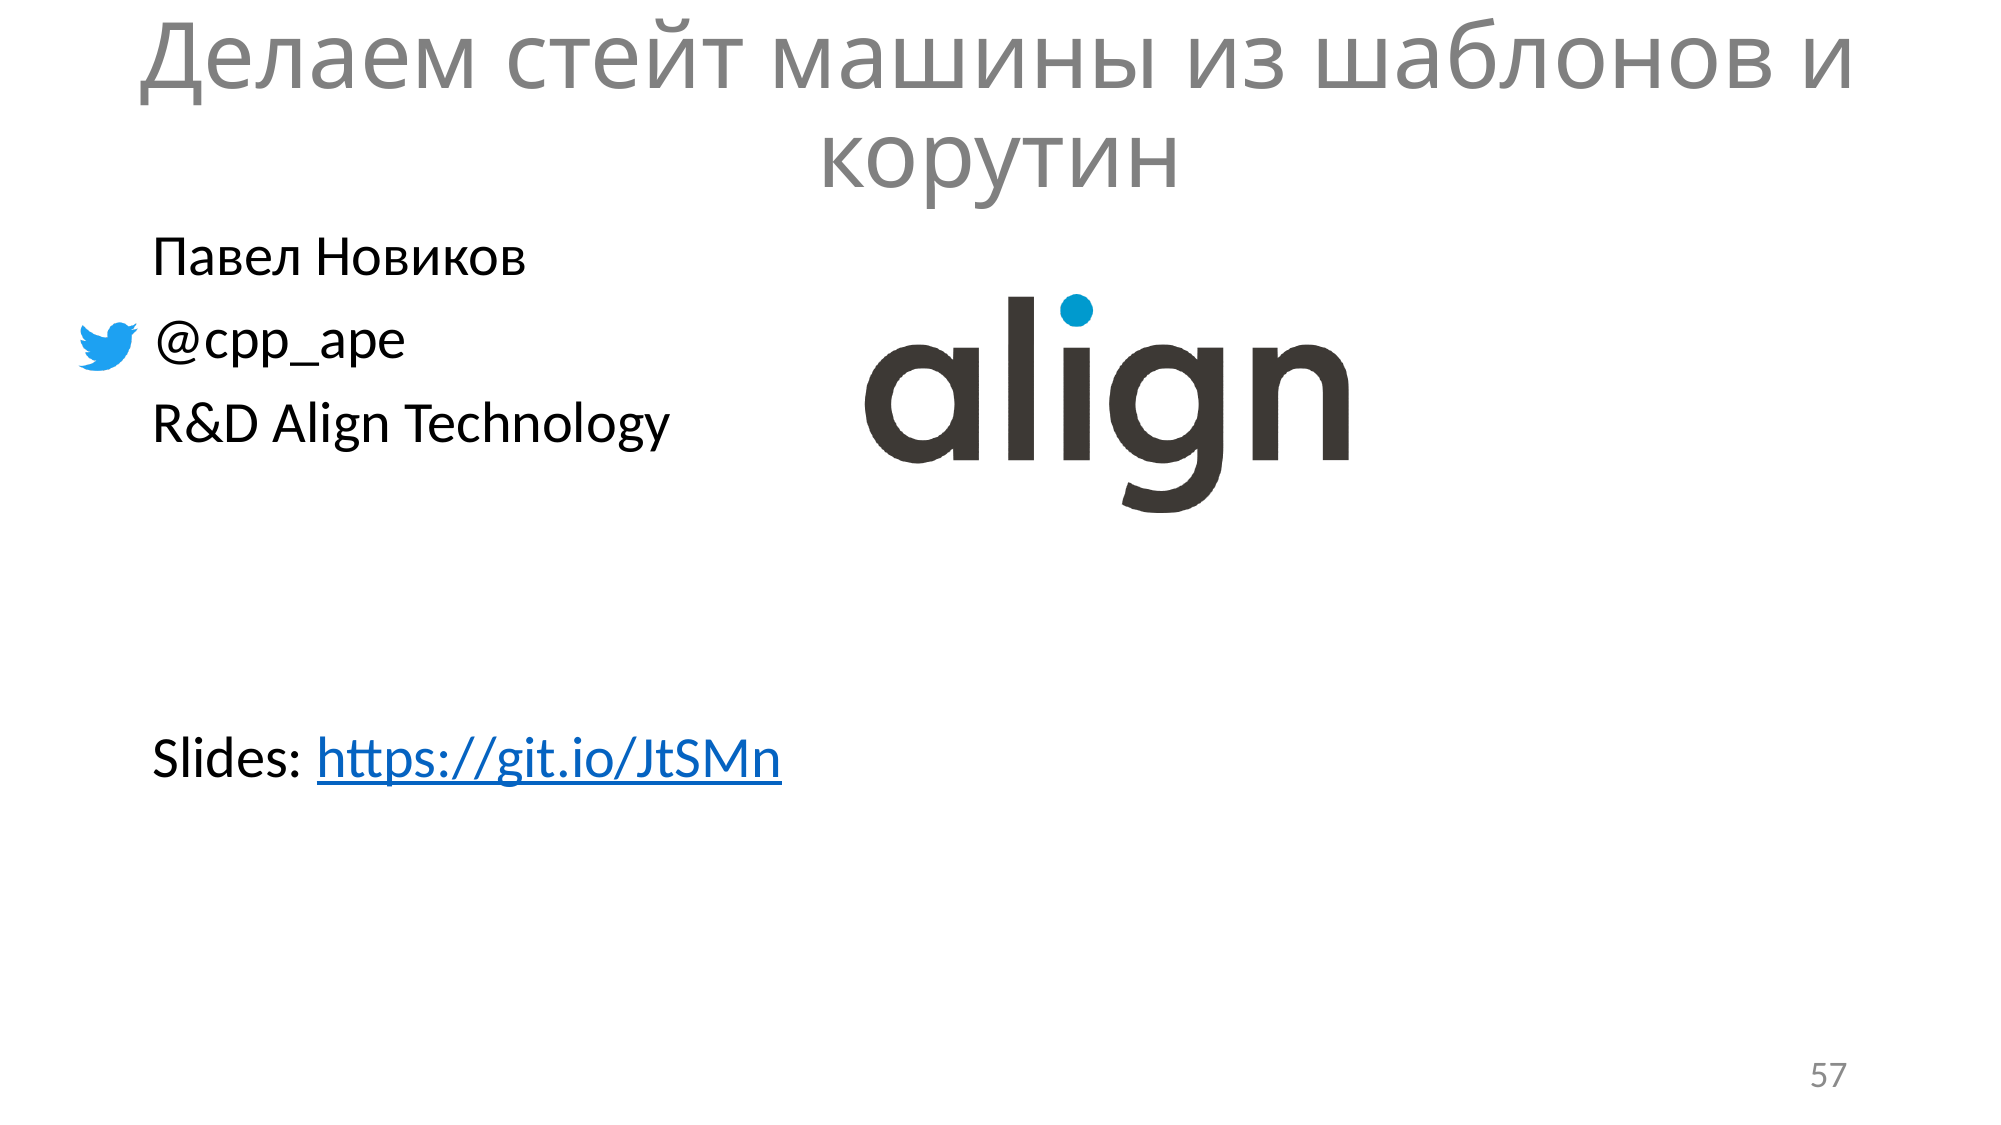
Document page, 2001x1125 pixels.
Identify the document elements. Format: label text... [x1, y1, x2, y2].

picture [78, 322, 138, 371]
slide_number 57 [1412, 1042, 1863, 1103]
picture [864, 294, 1349, 513]
title Делаем стейт машины из шаблонов и корутин [0, 0, 2000, 218]
list Павел Новиков @cpp_ape R&D Align Technology Slides: https://git.io/JtSMn [137, 217, 1863, 1043]
